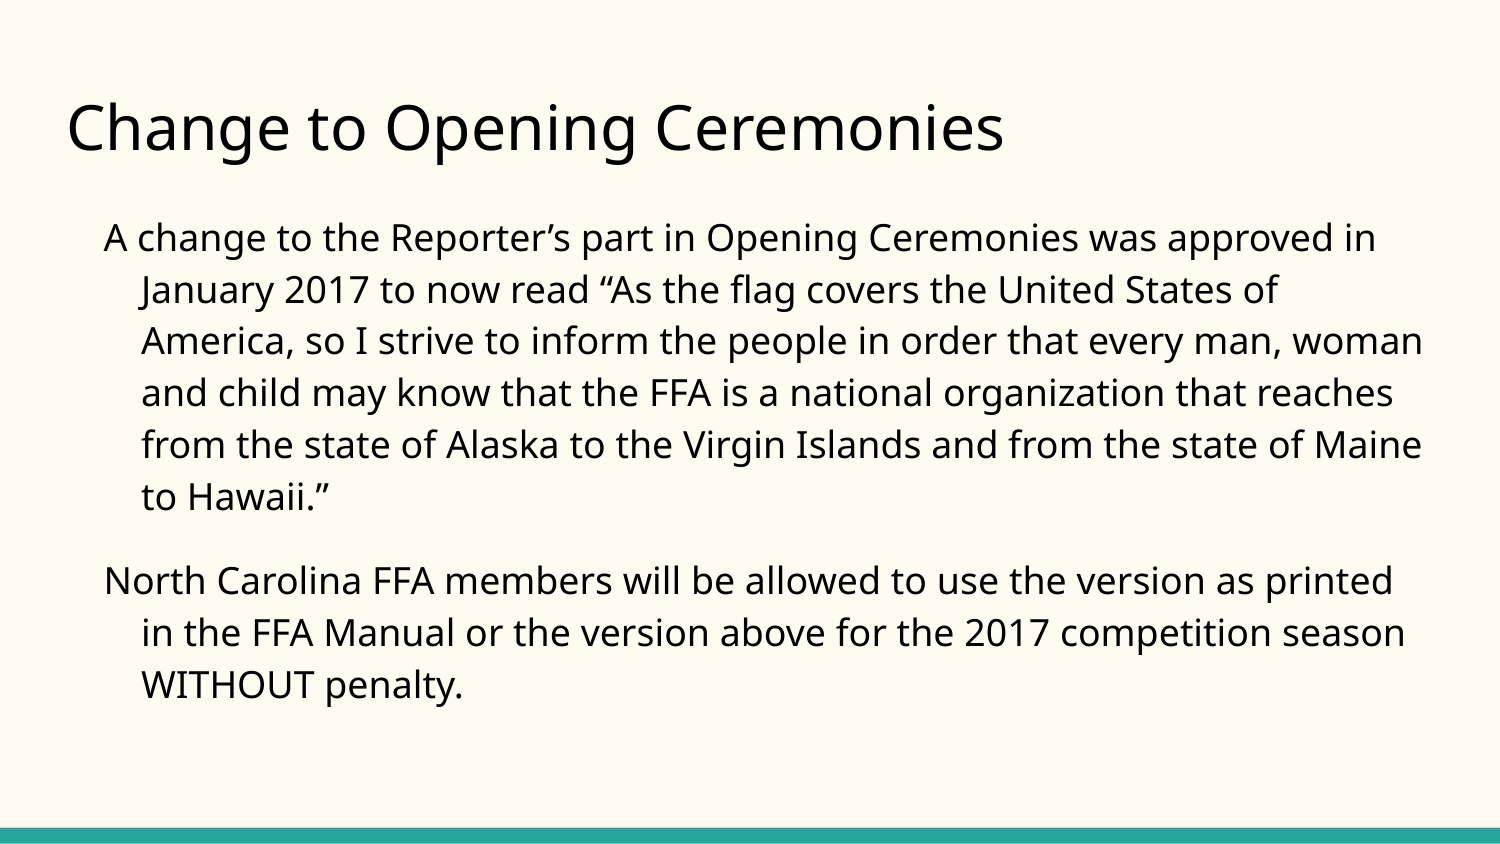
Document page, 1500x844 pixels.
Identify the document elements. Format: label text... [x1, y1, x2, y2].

list A change to the Reporter’s part in Opening Ceremonies was approved in January 2017 to now read “As the flag covers the United States of America, so I strive to inform the people in order that every man, woman and child may know that the FFA is a national organization that reaches from the state of Alaska to the Virgin Islands and from the state of Maine to Hawaii.” North Carolina FFA members will be allowed to use the version as printed in the FFA Manual or the version above for the 2017 competition season WITHOUT penalty. [51, 192, 1449, 750]
title Change to Opening Ceremonies [51, 72, 1449, 174]
